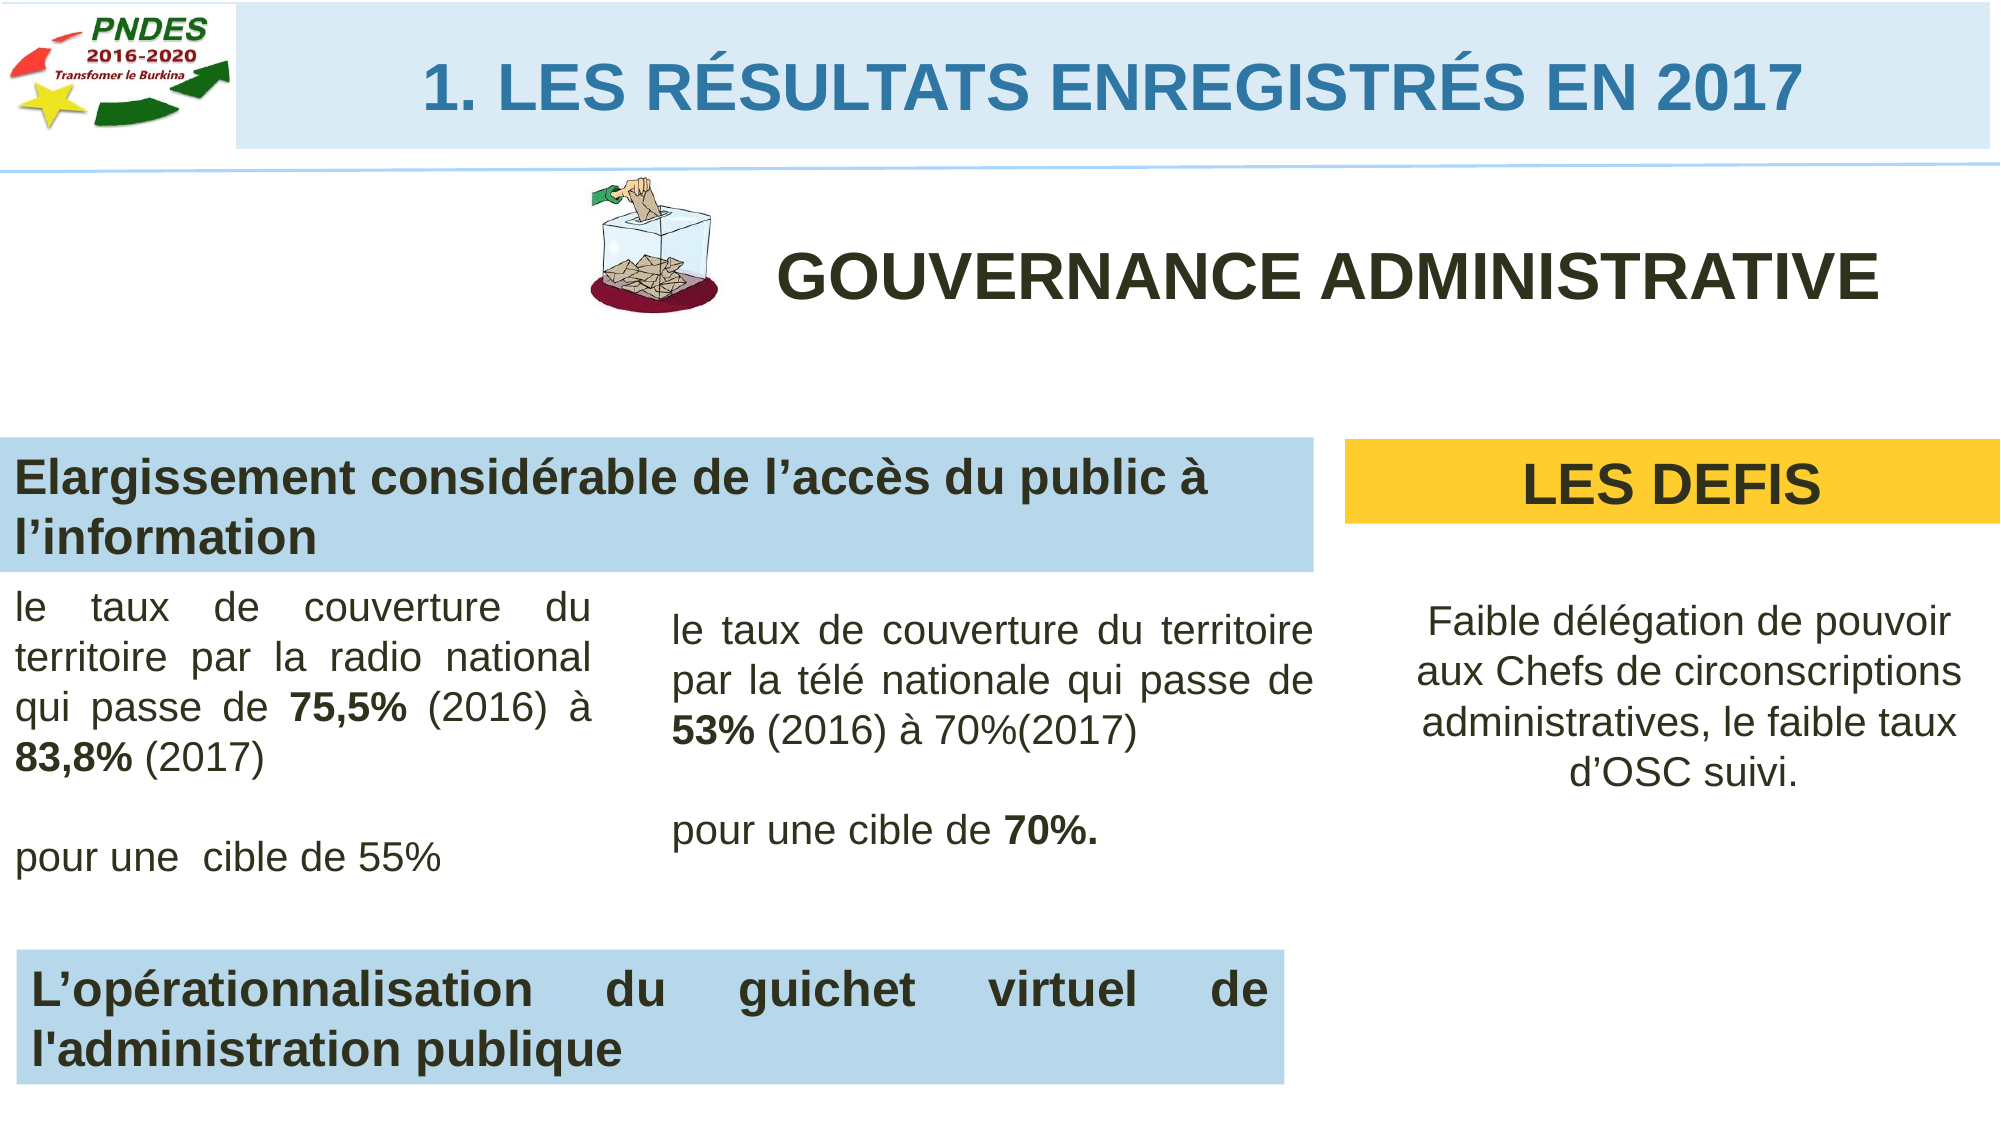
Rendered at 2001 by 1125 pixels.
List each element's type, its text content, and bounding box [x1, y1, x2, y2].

text_box le taux de couverture du territoire par la télé nationale qui passe de 53% (2016) à 70%(2017) pour une cible de 70%. [656, 595, 1330, 860]
text_box le taux de couverture du territoire par la radio national qui passe de 75,5% (2016) à 83,8% (2017) pour une cible de 55% [0, 572, 607, 888]
picture [0, 4, 236, 149]
text_box L’opérationnalisation du guichet virtuel de l'administration publique [16, 949, 1285, 1085]
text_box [1344, 438, 2000, 855]
text_box LES RÉSULTATS ENREGISTRÉS EN 2017 [381, 44, 1847, 123]
text_box Elargissement considérable de l’accès du public à l’information [0, 437, 1314, 573]
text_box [543, 176, 1903, 322]
